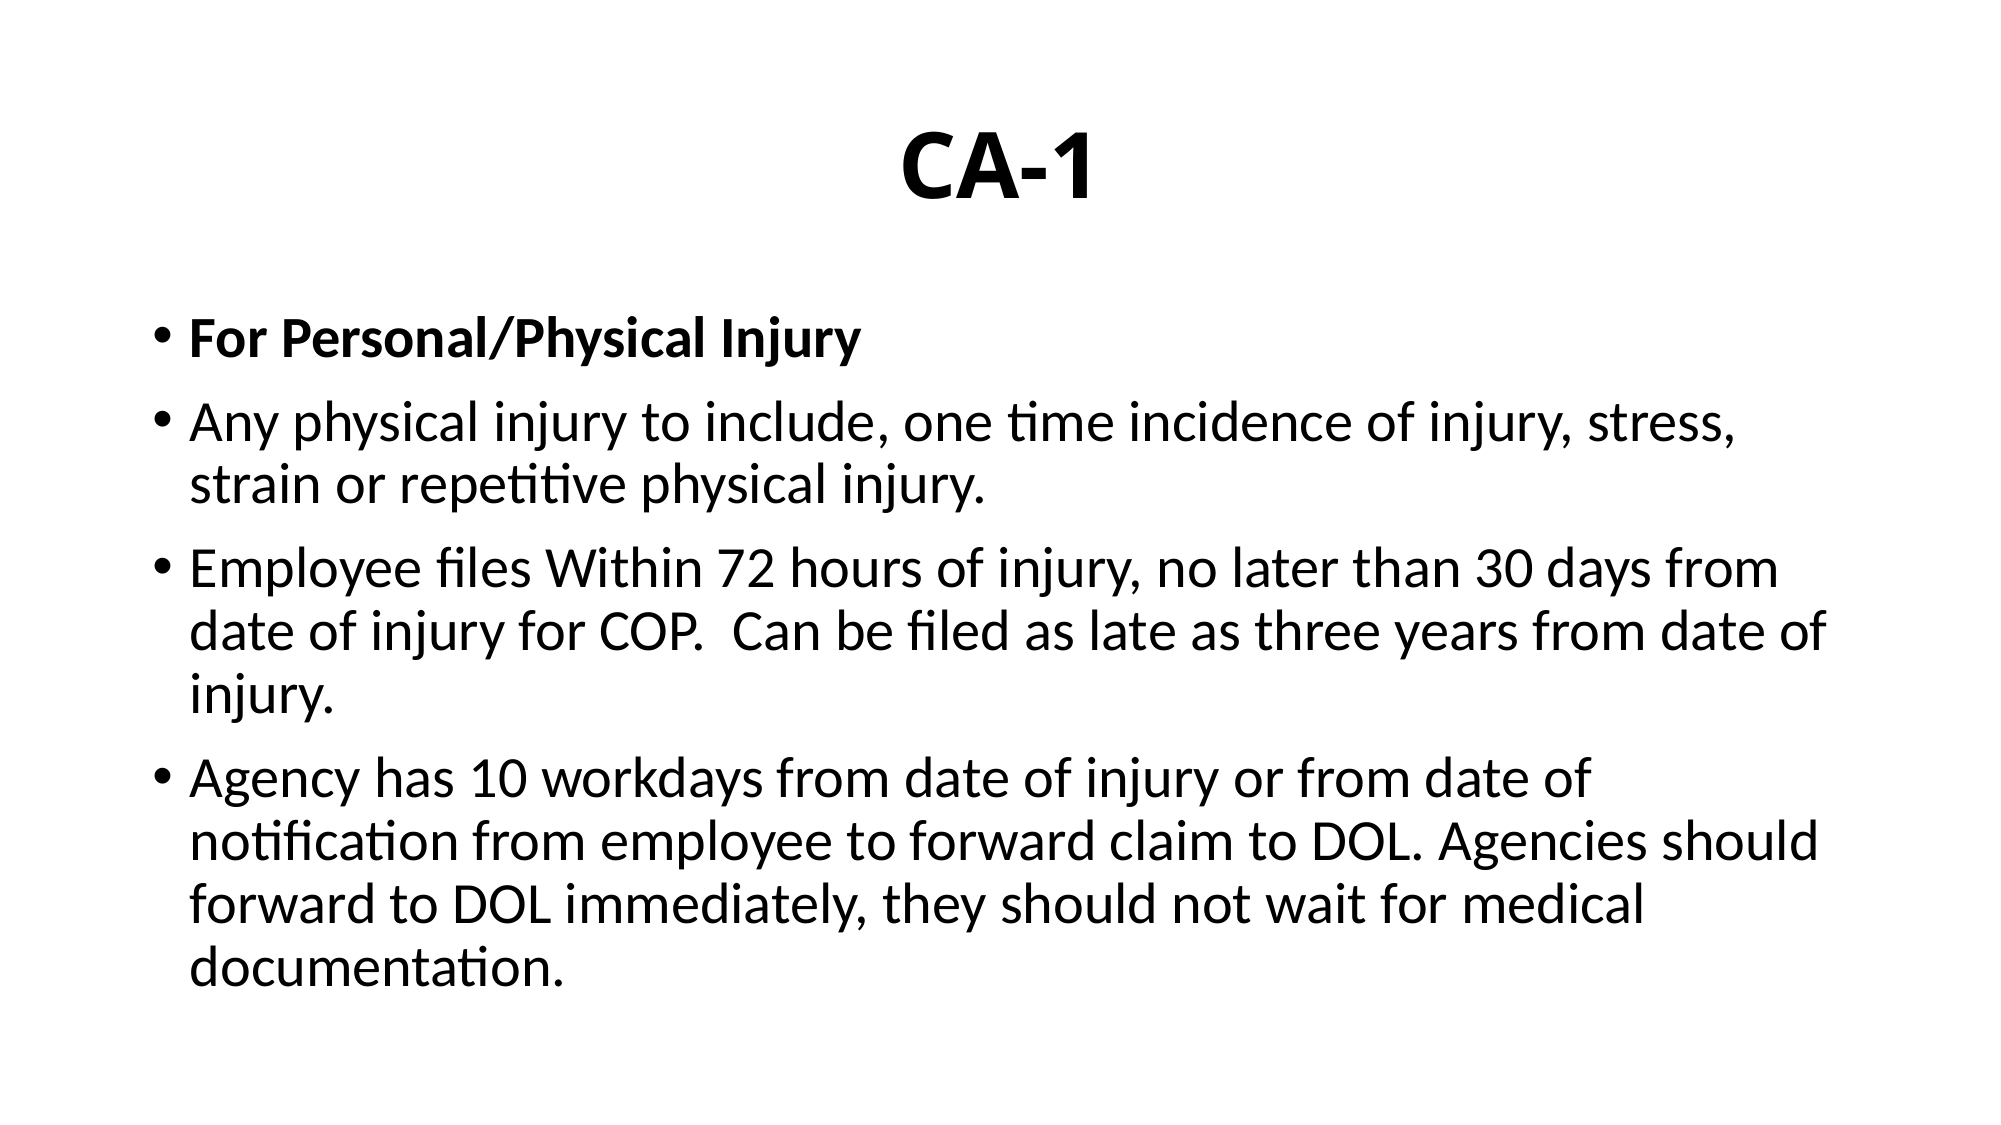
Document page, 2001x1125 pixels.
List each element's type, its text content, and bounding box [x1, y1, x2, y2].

list For Personal/Physical Injury Any physical injury to include, one time incidence of injury, stress, strain or repetitive physical injury. Employee files Within 72 hours of injury, no later than 30 days from date of injury for COP. Can be filed as late as three years from date of injury. Agency has 10 workdays from date of injury or from date of notification from employee to forward claim to DOL. Agencies should forward to DOL immediately, they should not wait for medical documentation. [137, 299, 1863, 1014]
title CA-1 [137, 59, 1863, 278]
